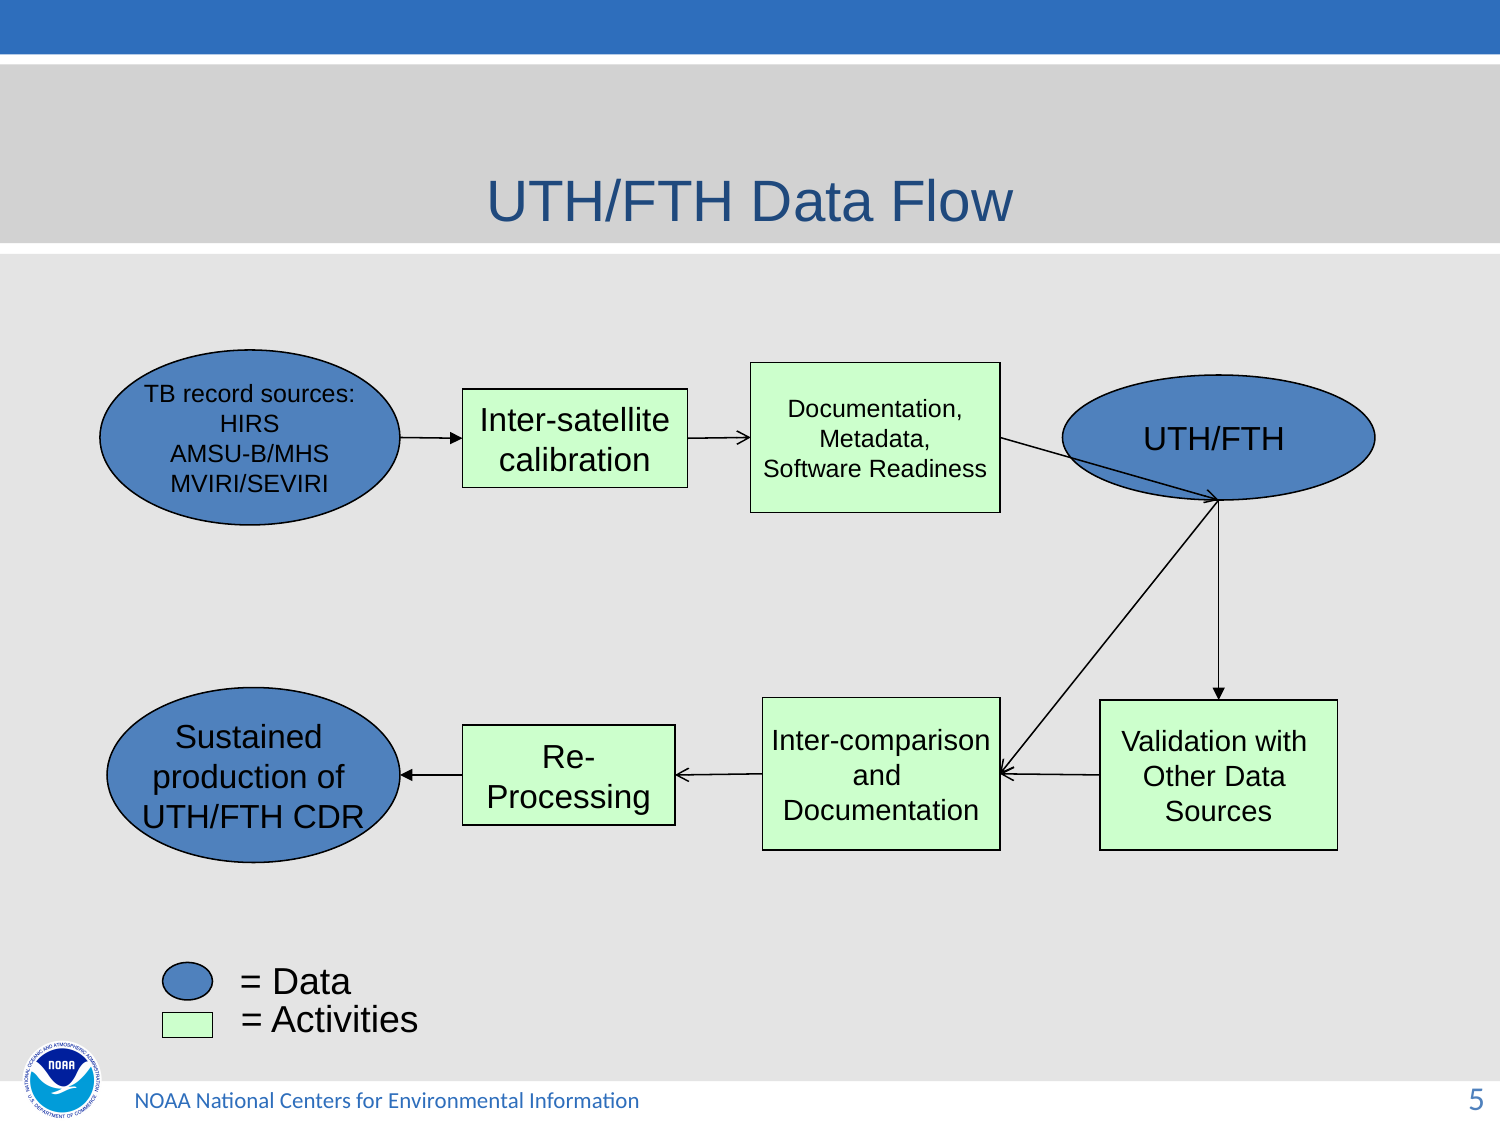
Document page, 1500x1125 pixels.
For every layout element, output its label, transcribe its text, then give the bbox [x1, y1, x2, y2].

text_box UTH/FTH Data Flow [74, 103, 1425, 292]
text_box Sustained production of UTH/FTH CDR [107, 687, 400, 863]
text_box UTH/FTH [1062, 375, 1375, 501]
text_box Inter-satellite calibration [462, 389, 688, 488]
text_box [162, 1012, 213, 1038]
text_box = Data [225, 949, 367, 1010]
text_box Validation with Other Data Sources [1099, 699, 1338, 850]
picture [19, 1037, 105, 1123]
text_box TB record sources: HIRS AMSU-B/MHS MVIRI/SEVIRI [99, 349, 400, 525]
text_box Documentation, Metadata, Software Readiness [750, 362, 1000, 513]
text_box Inter-comparison and Documentation [762, 697, 1000, 850]
text_box Re- Processing [462, 725, 675, 826]
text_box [999, 499, 1219, 775]
text_box [162, 962, 213, 1000]
text_box = Activities [226, 987, 434, 1048]
